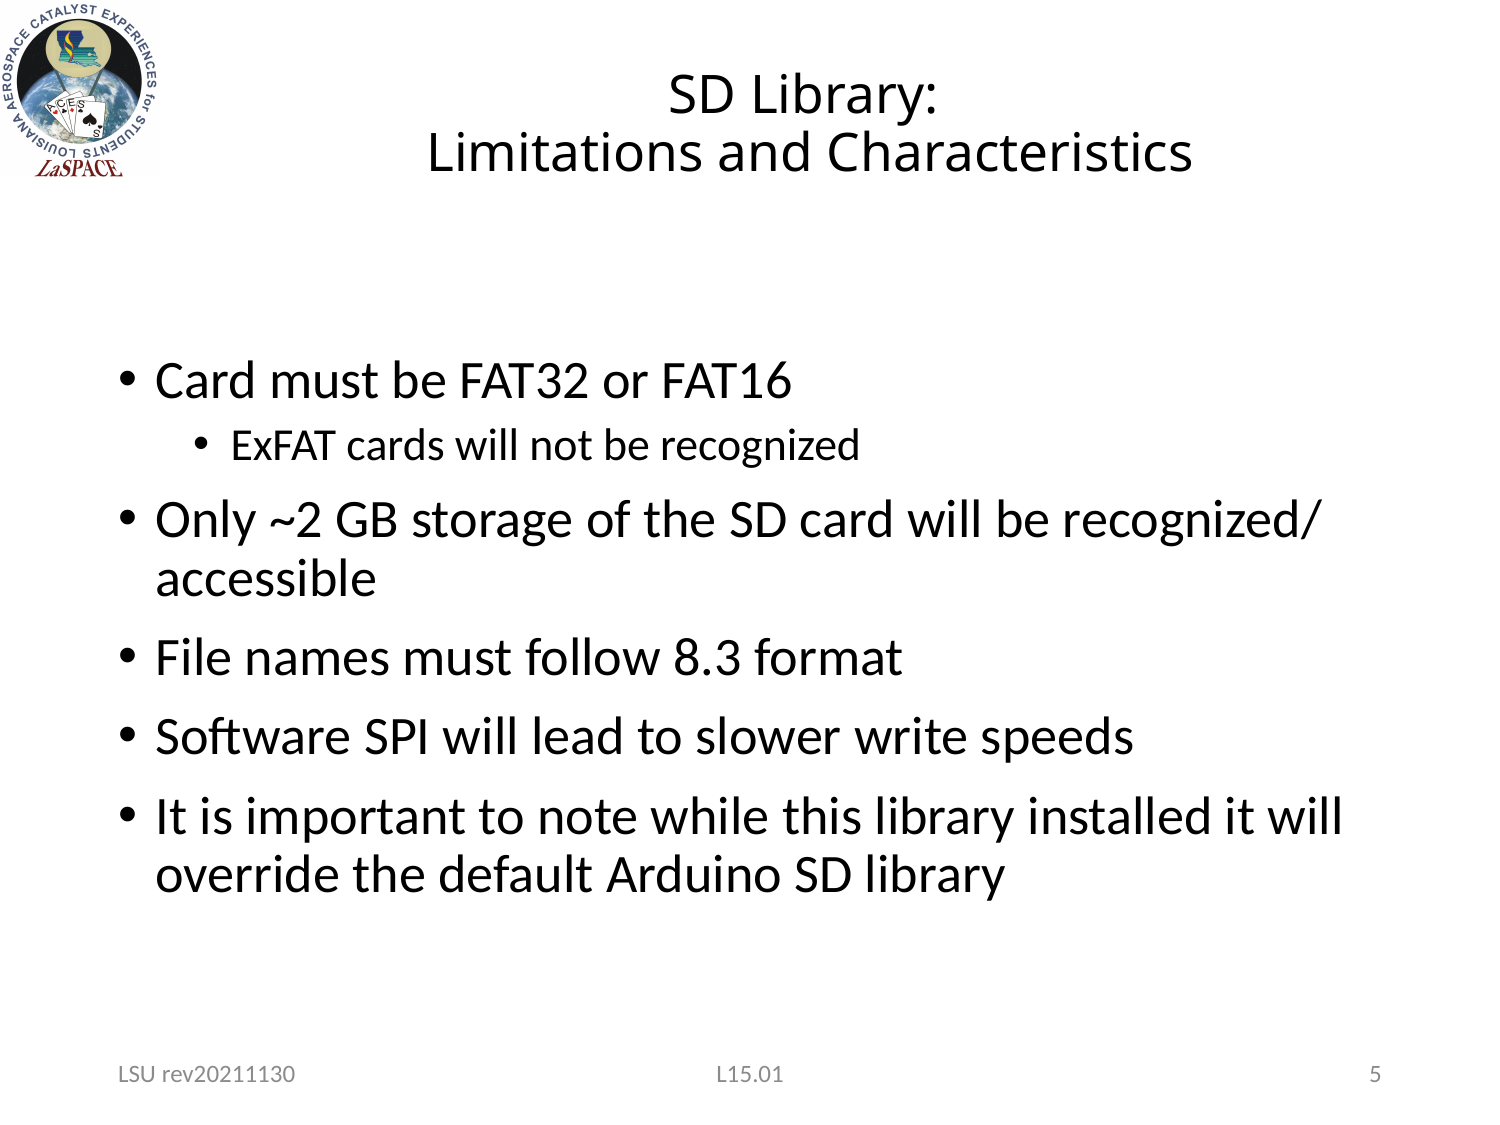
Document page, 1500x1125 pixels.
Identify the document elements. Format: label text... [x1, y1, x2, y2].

slide_number 5 [1059, 1042, 1397, 1103]
list Card must be FAT32 or FAT16 ExFAT cards will not be recognized Only ~2 GB storage of the SD card will be recognized/ accessible File names must follow 8.3 format Software SPI will lead to slower write speeds It is important to note while this library installed it will override the default Arduino SD library [103, 344, 1397, 966]
footer L15.01 [496, 1042, 1004, 1103]
slide_number LSU rev20211130 [103, 1042, 441, 1103]
picture [0, 0, 159, 178]
title SD Library: Limitations and Characteristics [223, 59, 1397, 191]
